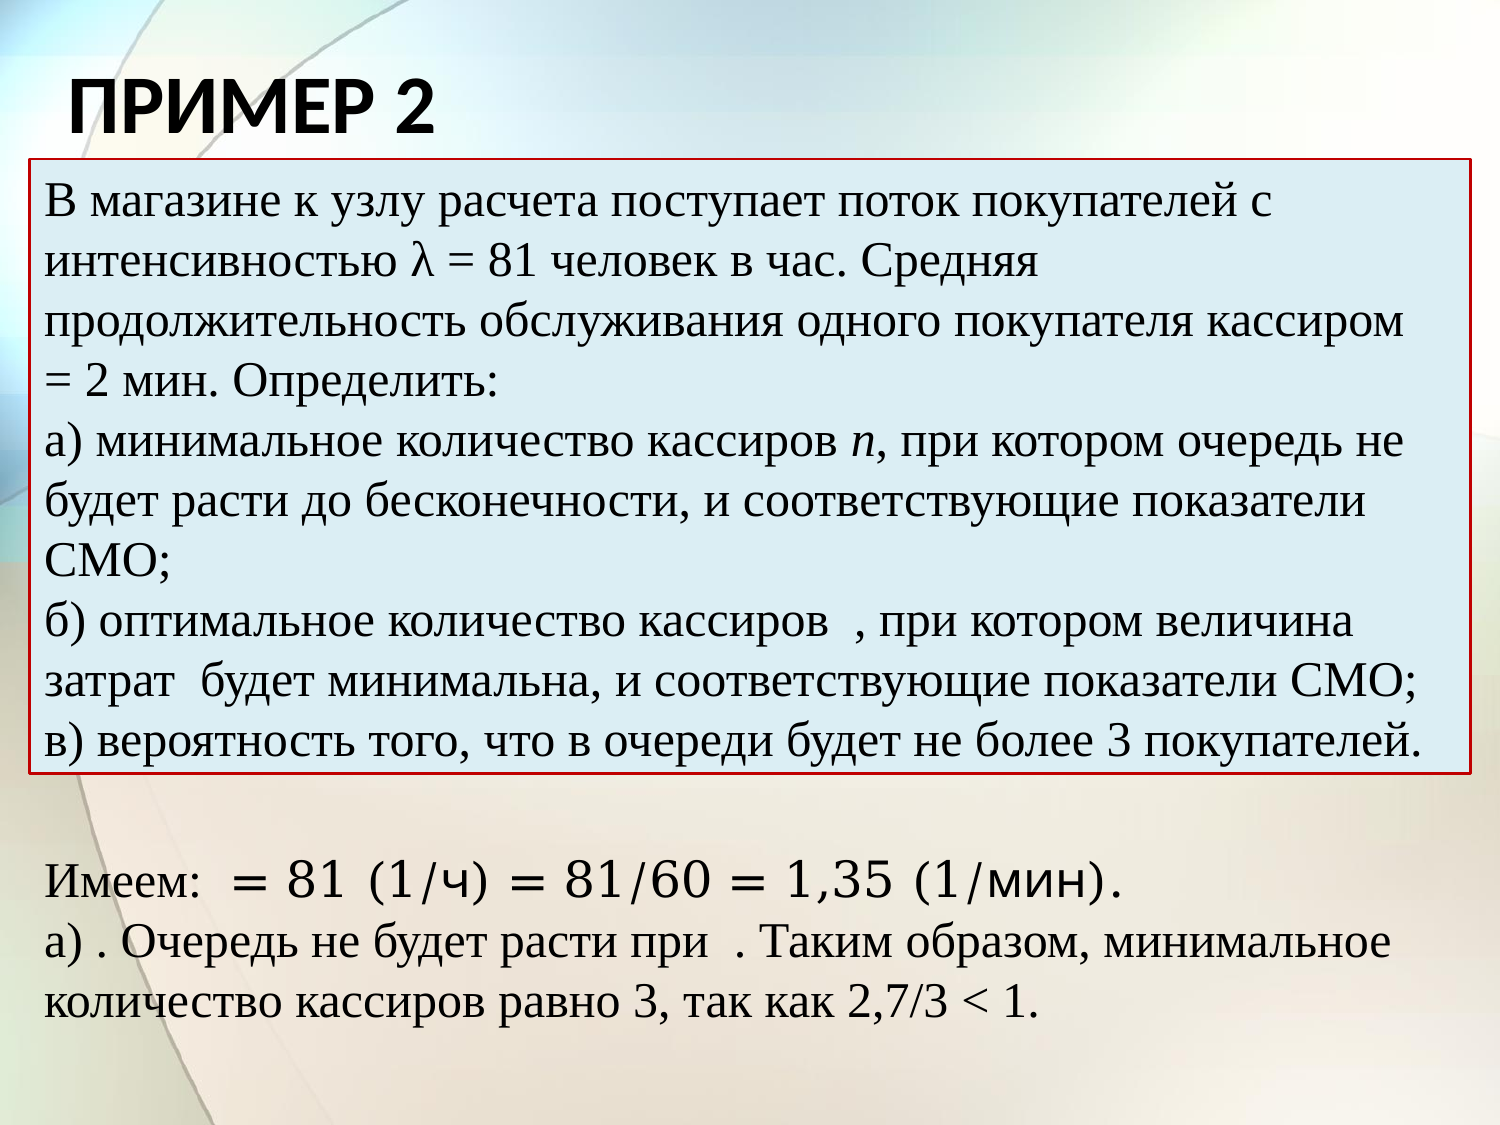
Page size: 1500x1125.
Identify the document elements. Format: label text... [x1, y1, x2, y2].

text_box ПРИМЕР 2 [53, 42, 1471, 158]
picture [0, 0, 1500, 1125]
